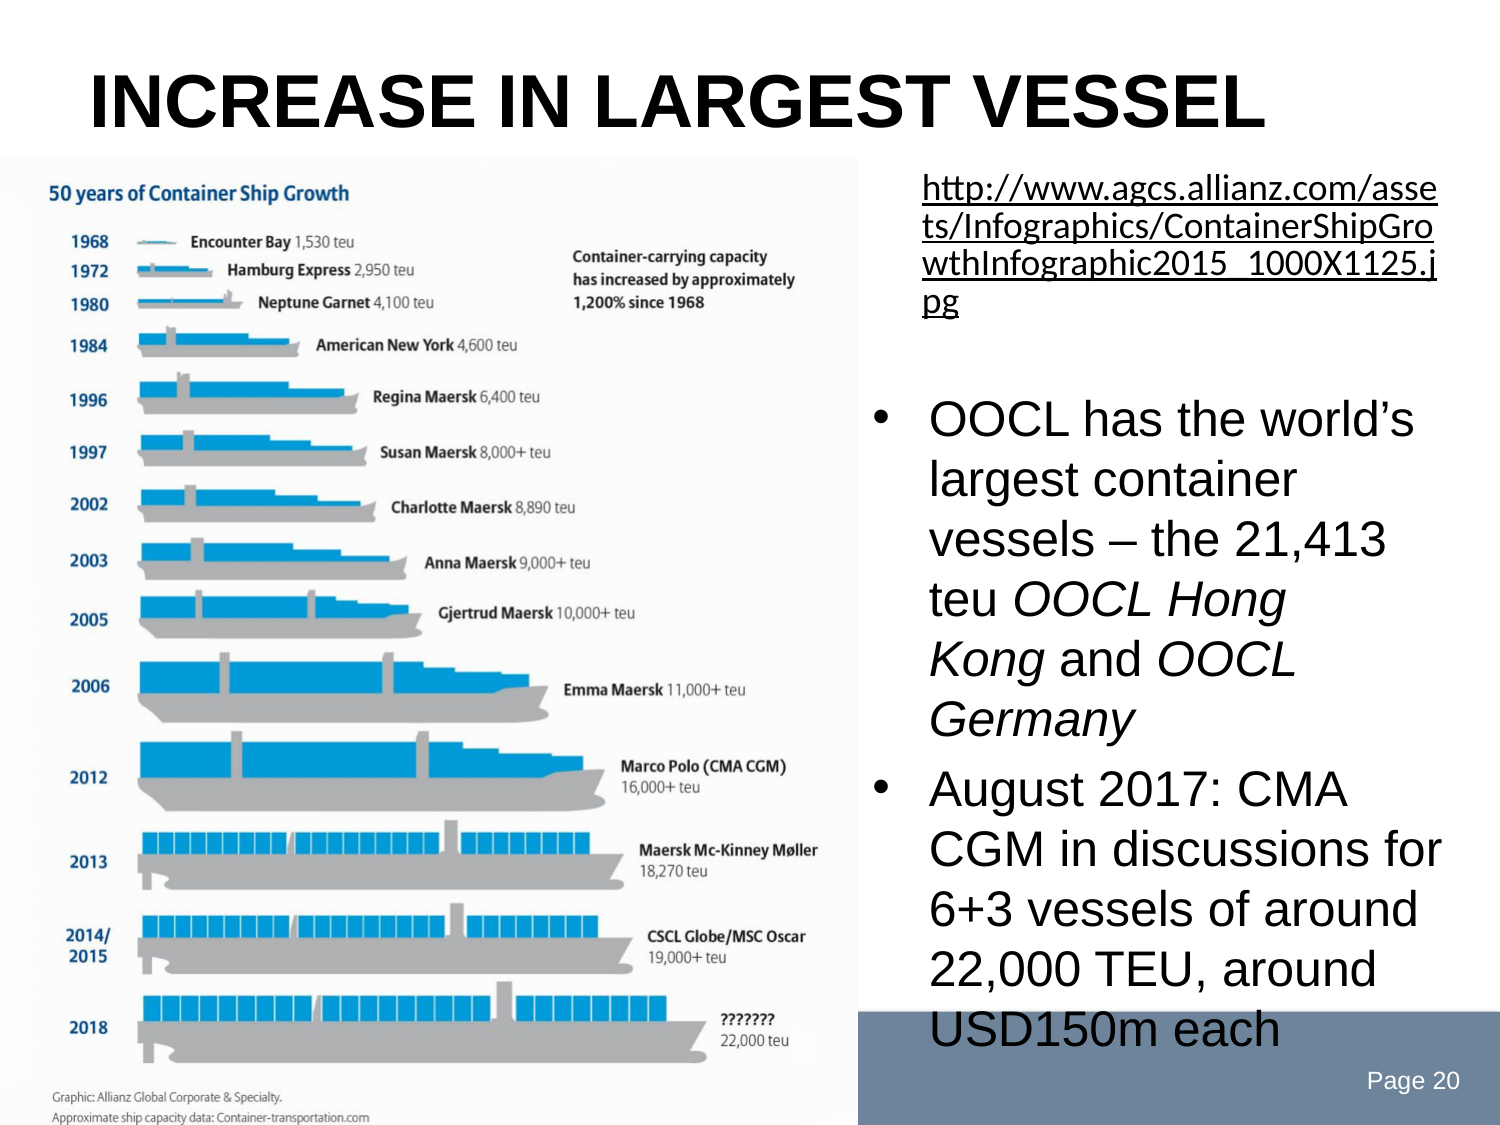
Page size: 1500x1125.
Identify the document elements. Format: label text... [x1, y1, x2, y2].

title Increase in largest vessel [75, 45, 1425, 233]
picture [0, 155, 858, 1125]
list OOCL has the world’s largest container vessels – the 21,413 teu OOCL Hong Kong and OOCL Germany August 2017: CMA CGM in discussions for 6+3 vessels of around 22,000 TEU, around USD150m each [861, 379, 1476, 975]
slide_number Page 20 [923, 1057, 1476, 1118]
text_box http://www.agcs.allianz.com/assets/Infographics/ContainerShipGrowthInfographic2015_1000X1125.jpg [907, 155, 1455, 261]
